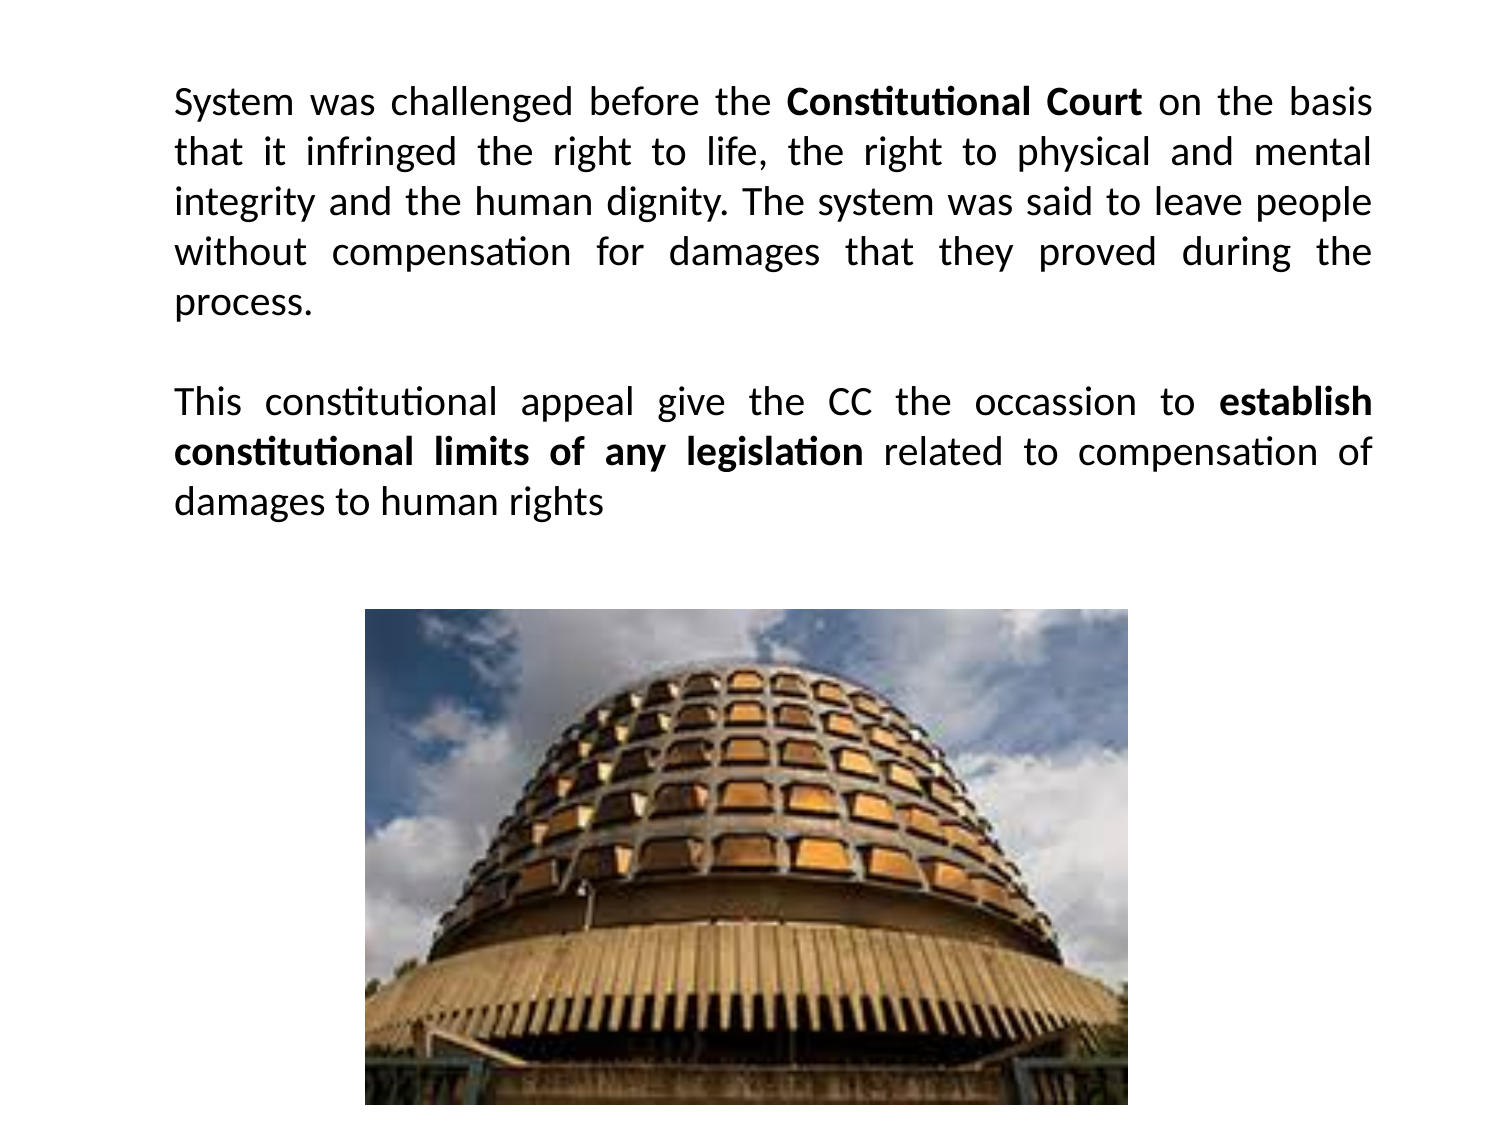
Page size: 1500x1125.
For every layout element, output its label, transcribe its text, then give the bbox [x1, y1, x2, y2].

text_box System was challenged before the Constitutional Court on the basis that it infringed the right to life, the right to physical and mental integrity and the human dignity. The system was said to leave people without compensation for damages that they proved during the process. This constitutional appeal give the CC the occassion to establish constitutional limits of any legislation related to compensation of damages to human rights [159, 66, 1388, 532]
picture [364, 609, 1128, 1106]
